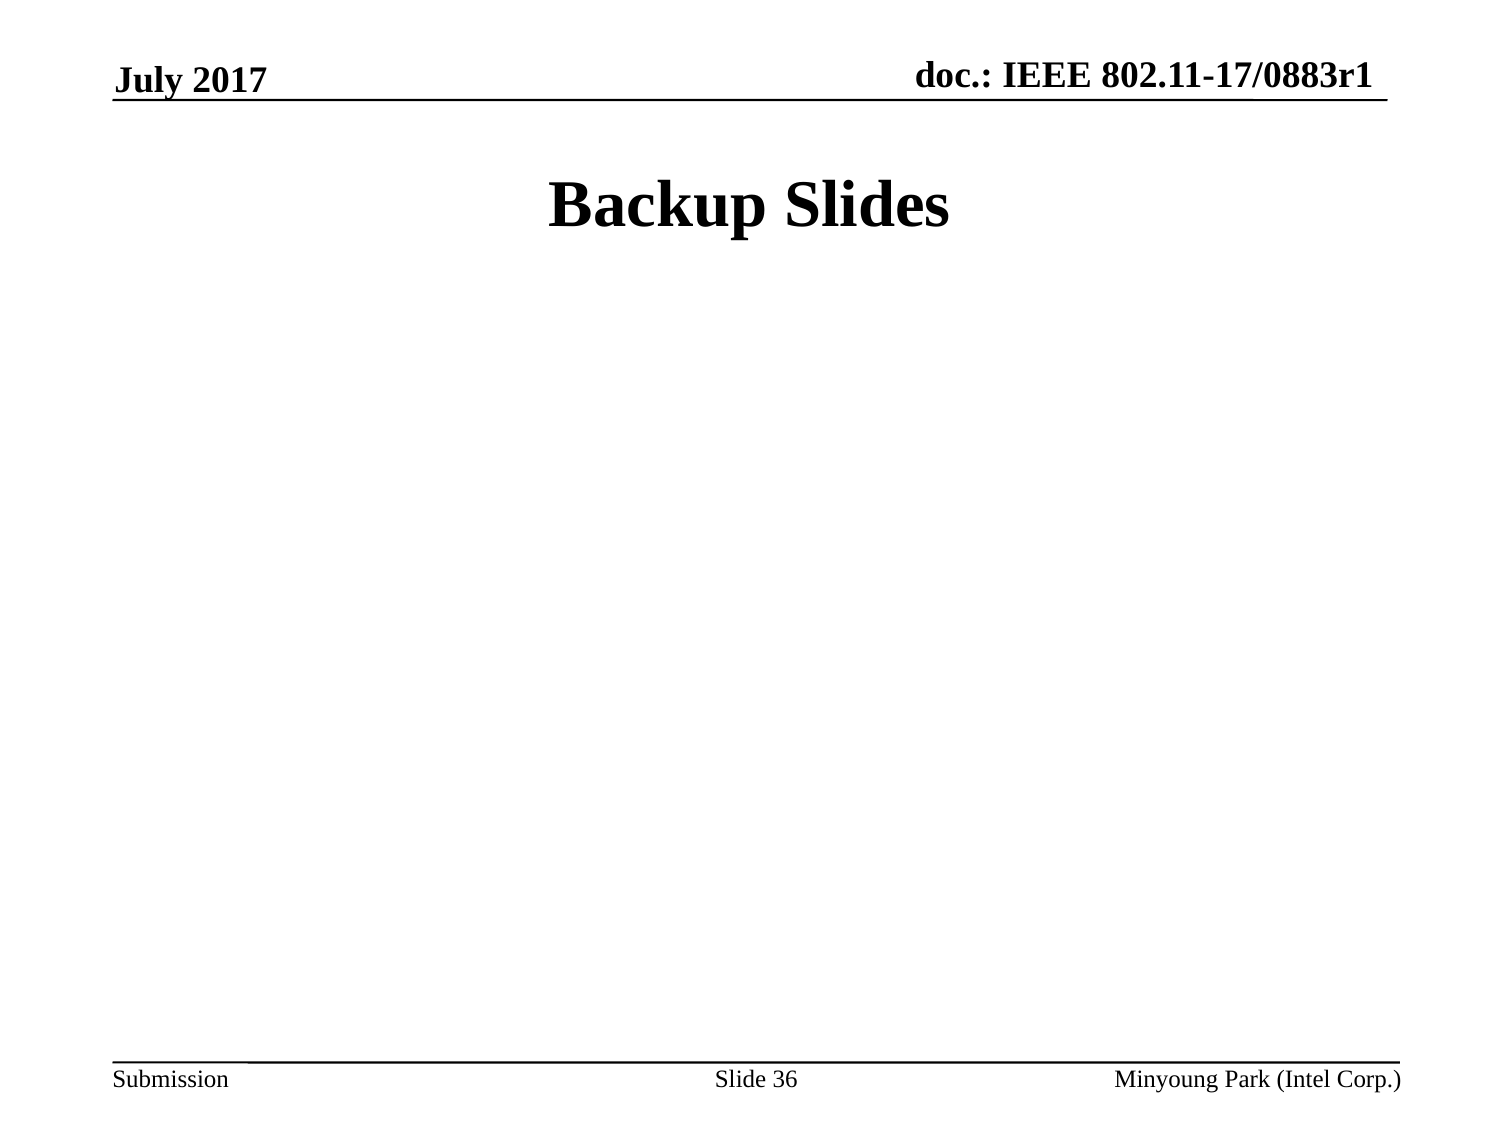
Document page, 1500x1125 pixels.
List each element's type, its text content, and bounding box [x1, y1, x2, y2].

title Backup Slides [112, 112, 1388, 288]
footer Minyoung Park (Intel Corp.) [949, 1061, 1402, 1093]
slide_number Slide 36 [712, 1061, 800, 1093]
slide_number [114, 54, 374, 101]
